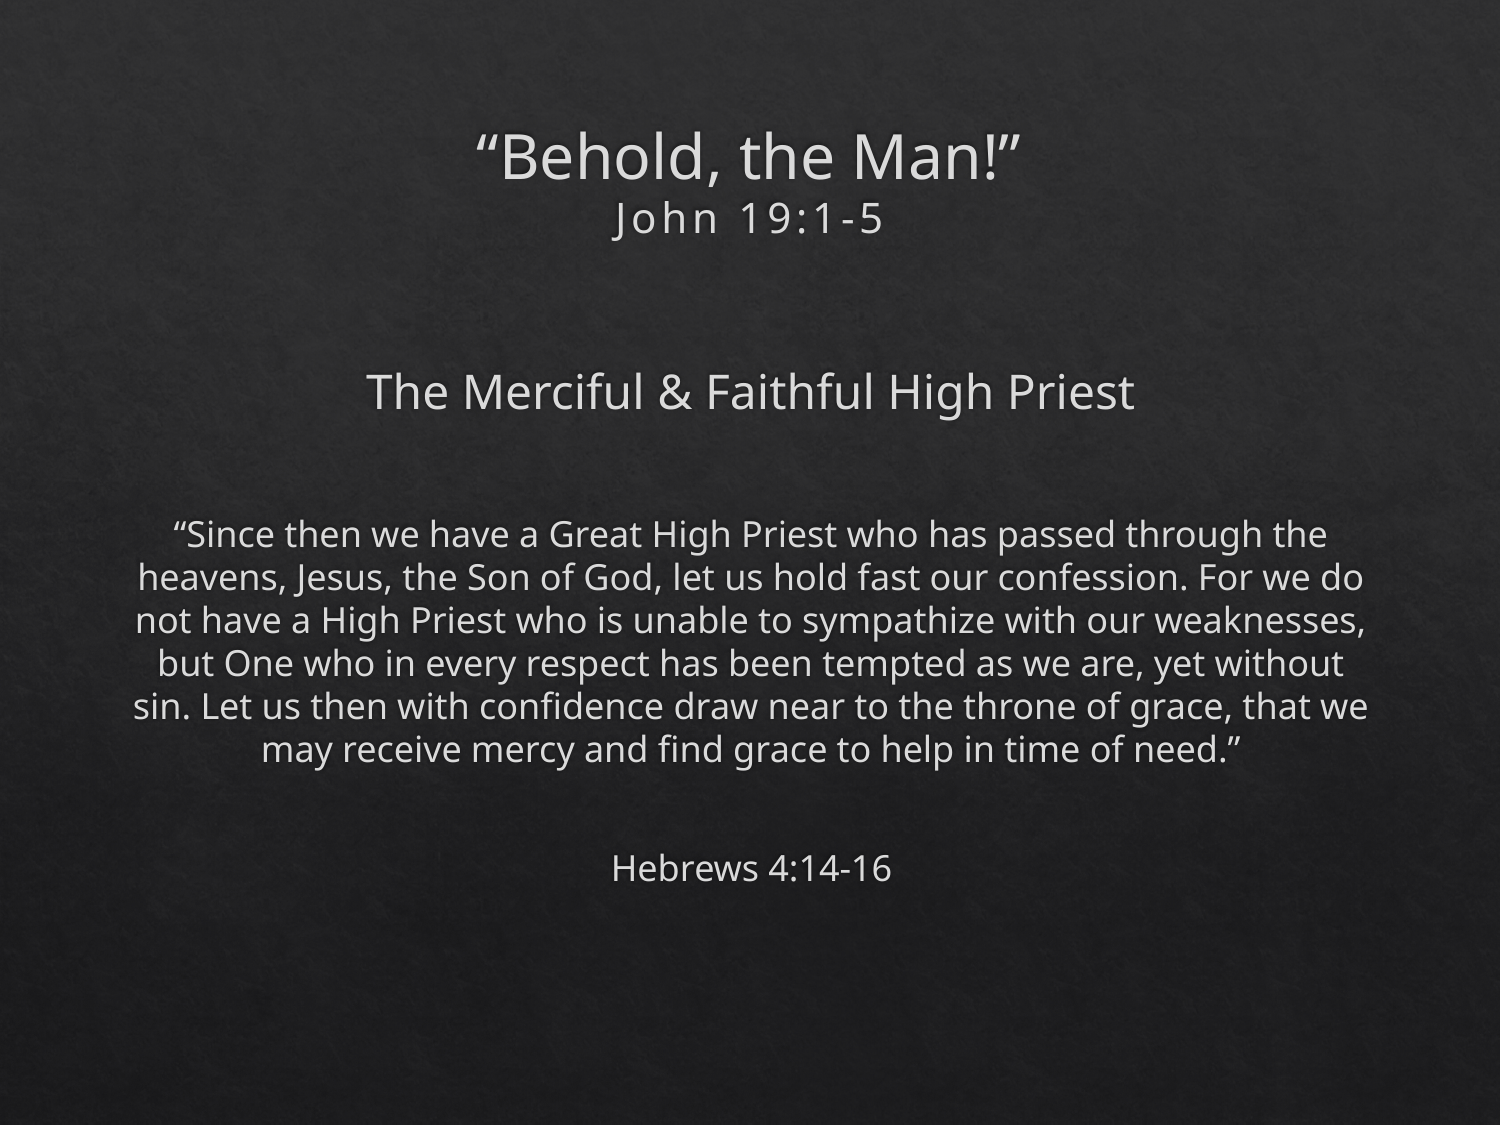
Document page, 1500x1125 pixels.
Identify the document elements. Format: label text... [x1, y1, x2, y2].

title “Behold, the Man!” John 19:1-5 [112, 99, 1387, 260]
list The Merciful & Faithful High Priest “Since then we have a Great High Priest who has passed through the heavens, Jesus, the Son of God, let us hold fast our confession. For we do not have a High Priest who is unable to sympathize with our weaknesses, but One who in every respect has been tempted as we are, yet without sin. Let us then with confidence draw near to the throne of grace, that we may receive mercy and find grace to help in time of need.” Hebrews 4:14-16 [112, 353, 1387, 936]
